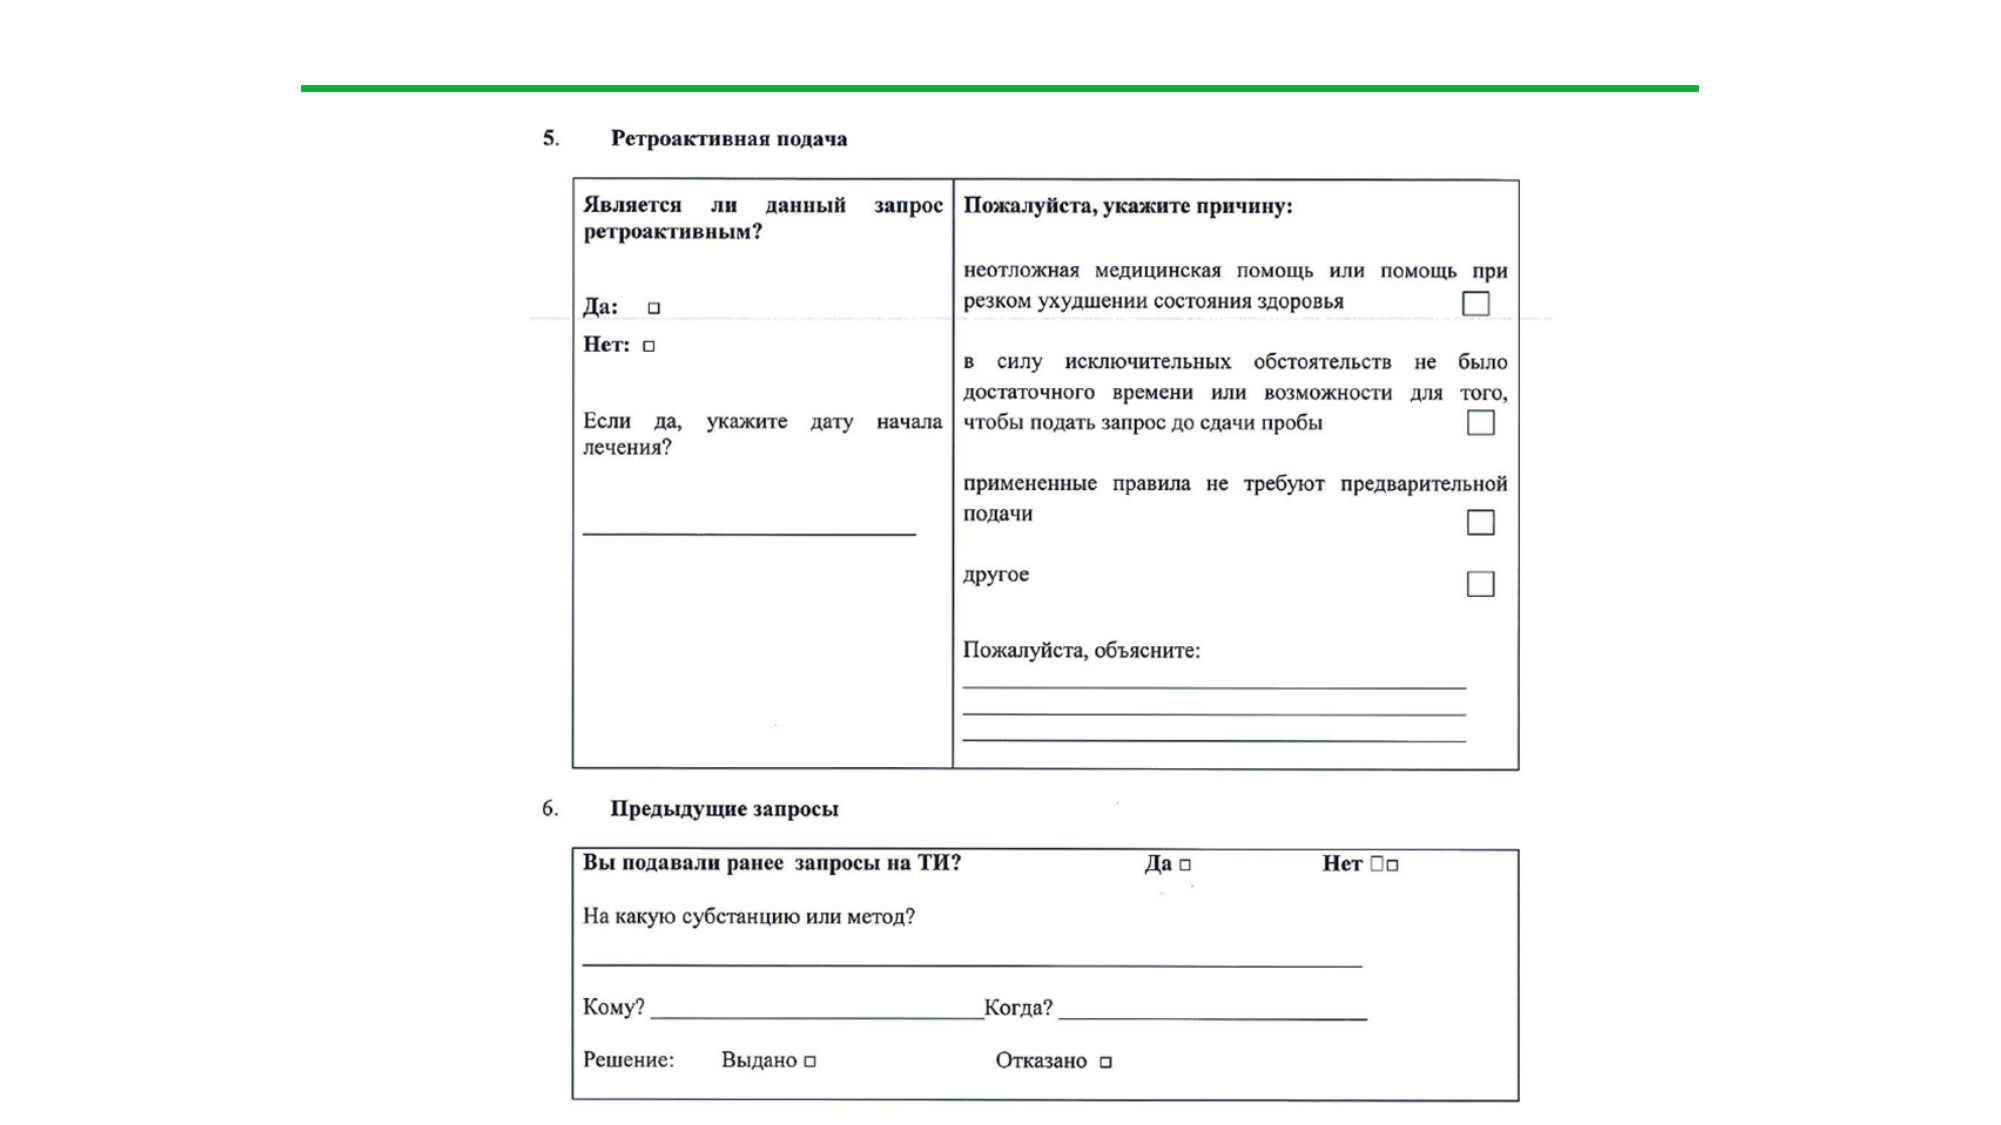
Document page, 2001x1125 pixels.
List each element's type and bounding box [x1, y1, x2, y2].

picture [301, 85, 1699, 92]
picture [530, 116, 1668, 1125]
